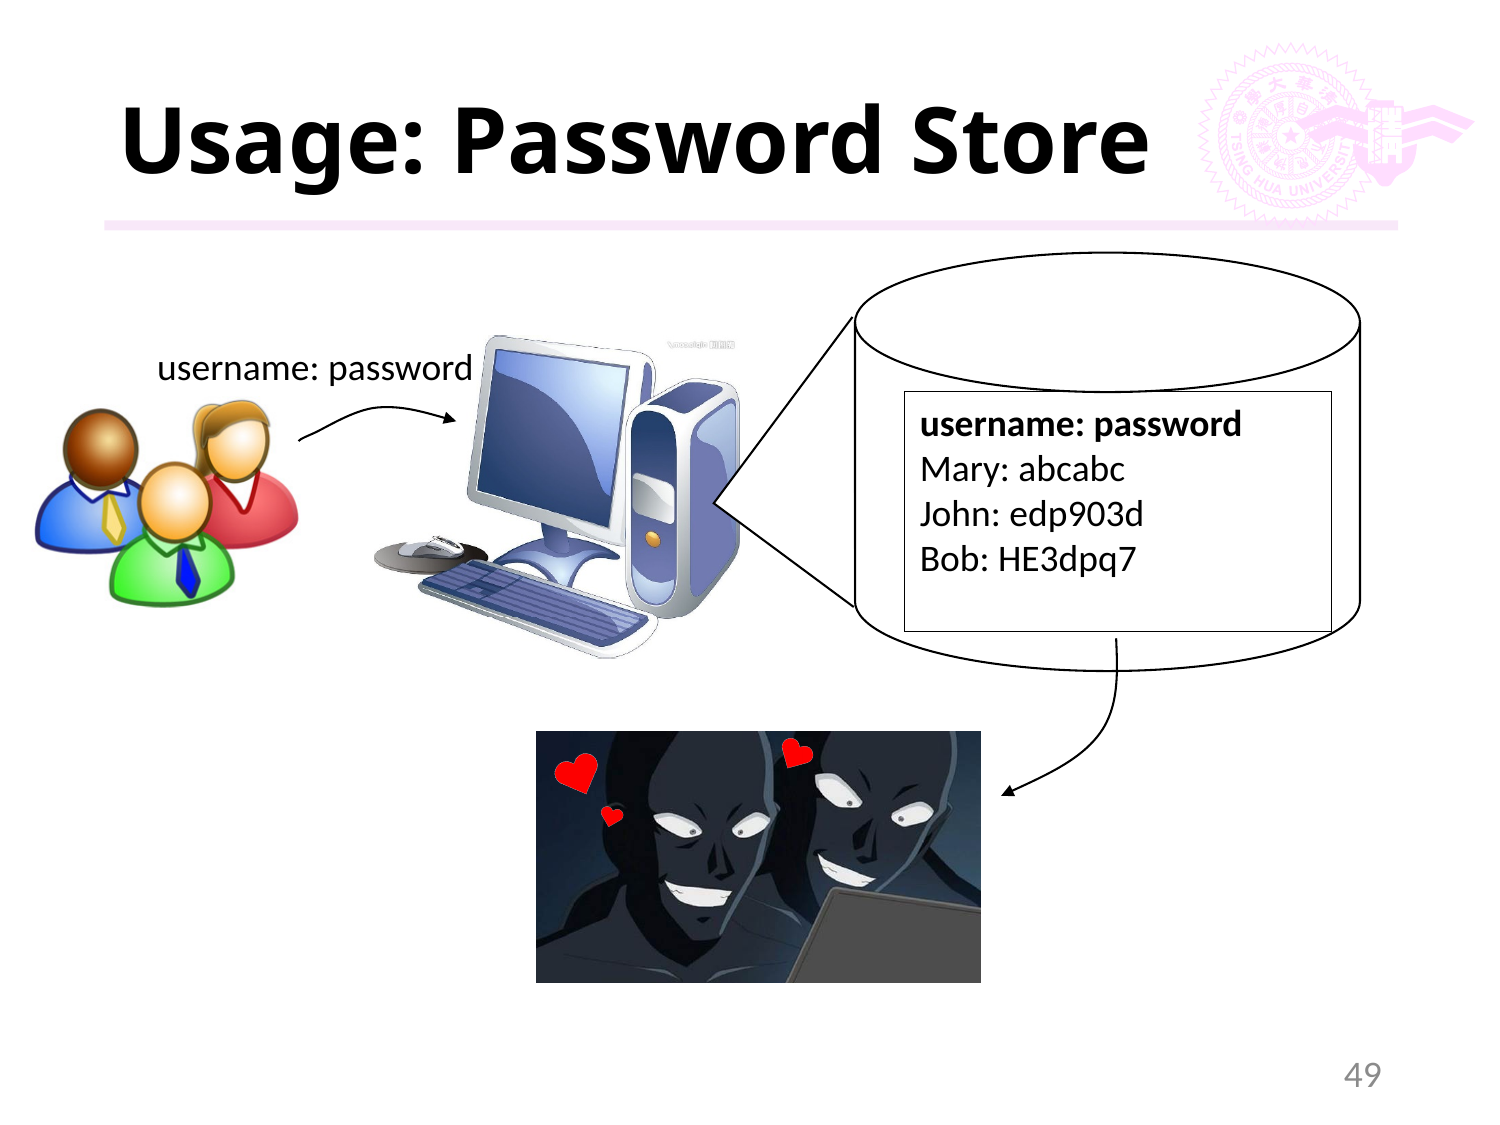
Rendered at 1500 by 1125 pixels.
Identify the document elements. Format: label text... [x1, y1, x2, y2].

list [374, 335, 740, 659]
text_box username: password [142, 335, 374, 440]
text_box [853, 251, 1362, 673]
title Usage: Password Store [103, 59, 1397, 228]
text_box username: password Mary: abcabc John: edp903d Bob: HE3dpq7 [904, 391, 1332, 632]
text_box [740, 316, 855, 608]
picture [31, 396, 302, 610]
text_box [536, 638, 1118, 983]
slide_number 49 [1059, 1042, 1397, 1103]
